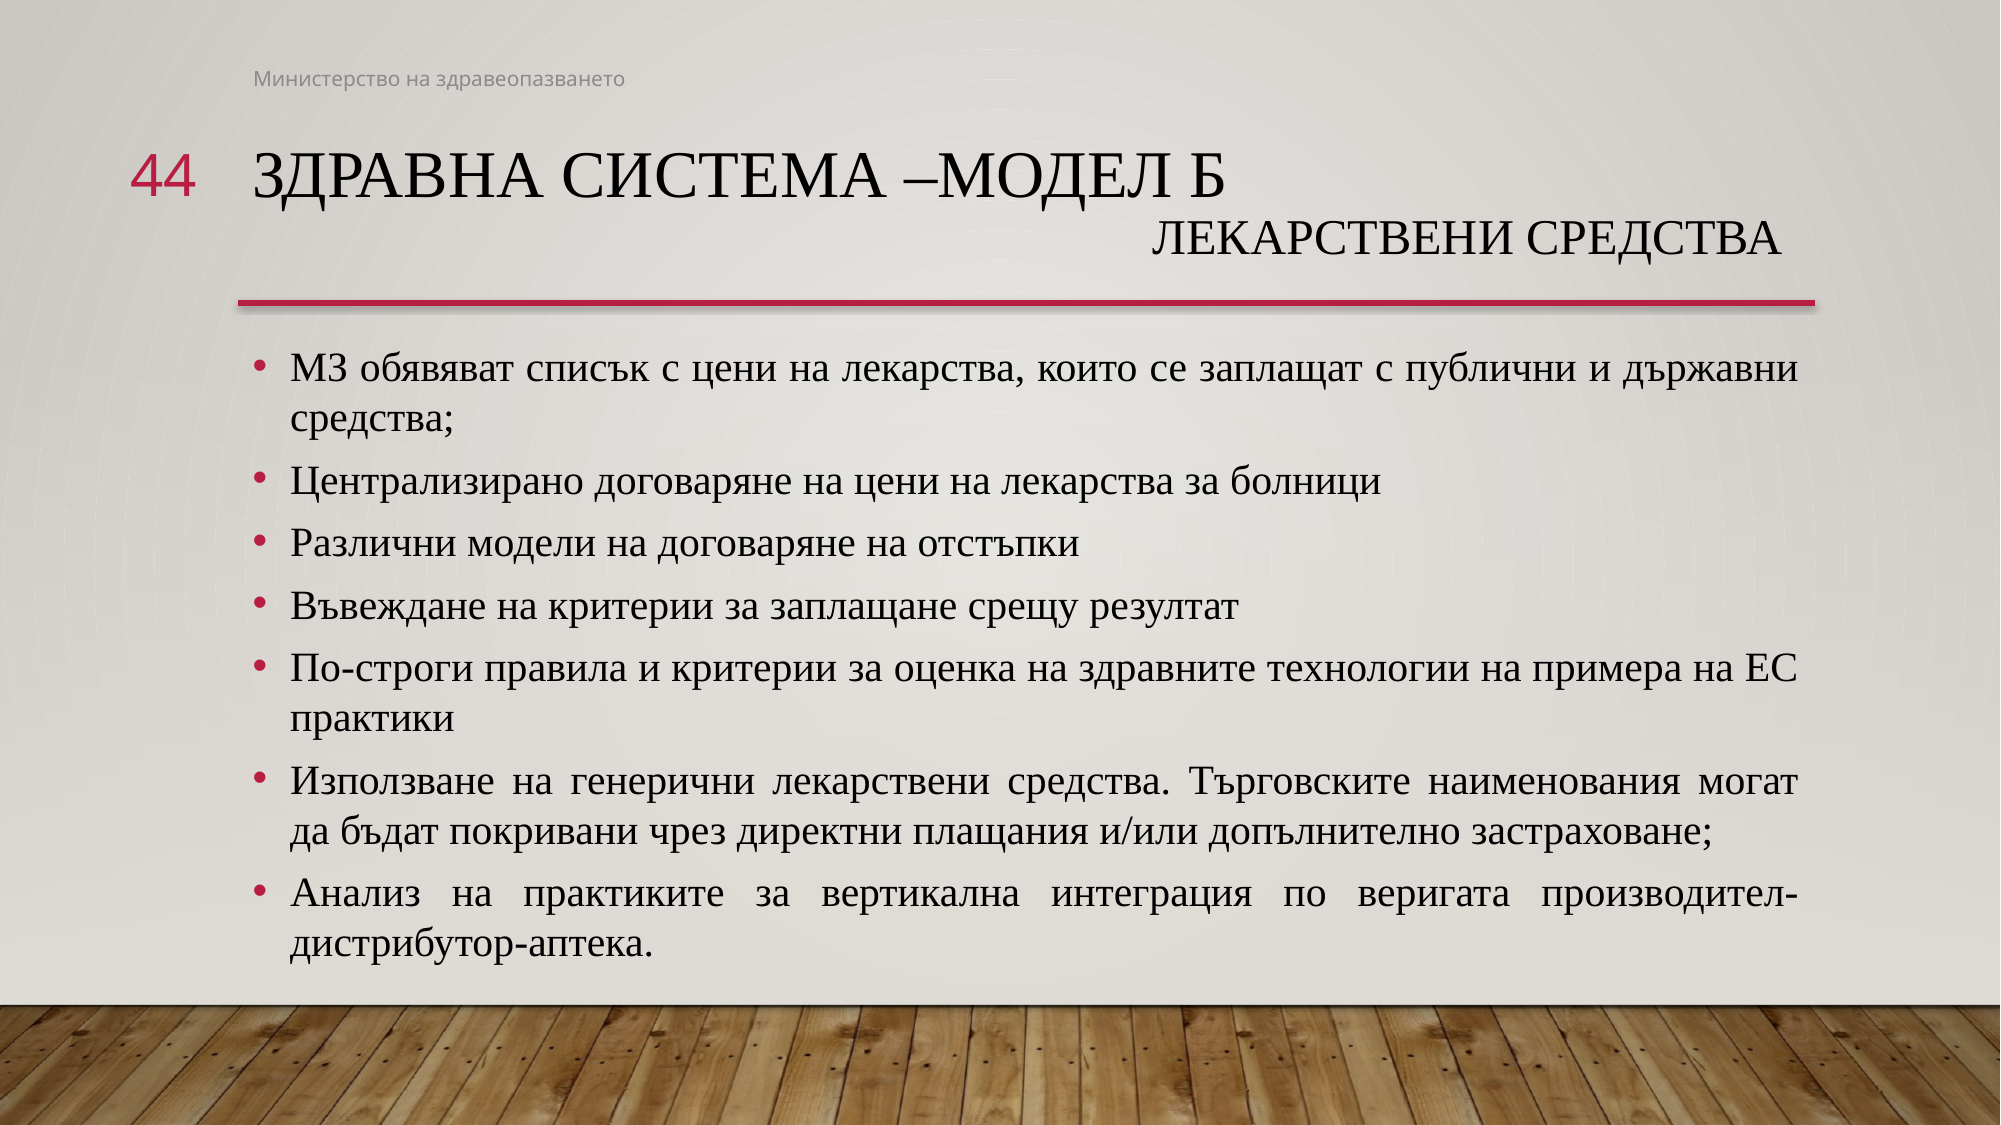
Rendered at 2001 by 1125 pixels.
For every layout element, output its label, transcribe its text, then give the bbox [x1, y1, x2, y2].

footer Министерство на здравеопазването [238, 54, 1213, 105]
slide_number 44 [78, 131, 212, 214]
picture [0, 1005, 2000, 1125]
list МЗ обявяват списък с цени на лекарства, които се заплащат с публични и държавни средства; Централизирано договаряне на цени на лекарства за болници Различни модели на договаряне на отстъпки Въвеждане на критерии за заплащане срещу резултат По-строги правила и критерии за оценка на здравните технологии на примера на ЕС практики Използване на генерични лекарствени средства. Търговските наименования могат да бъдат покривани чрез директни плащания и/или допълнително застраховане; Анализ на практиките за вертикална интеграция по веригата производител-дистрибутор-аптека. [237, 332, 1814, 986]
title Здравна система –модел Б лекарствени средства [237, 131, 1814, 306]
